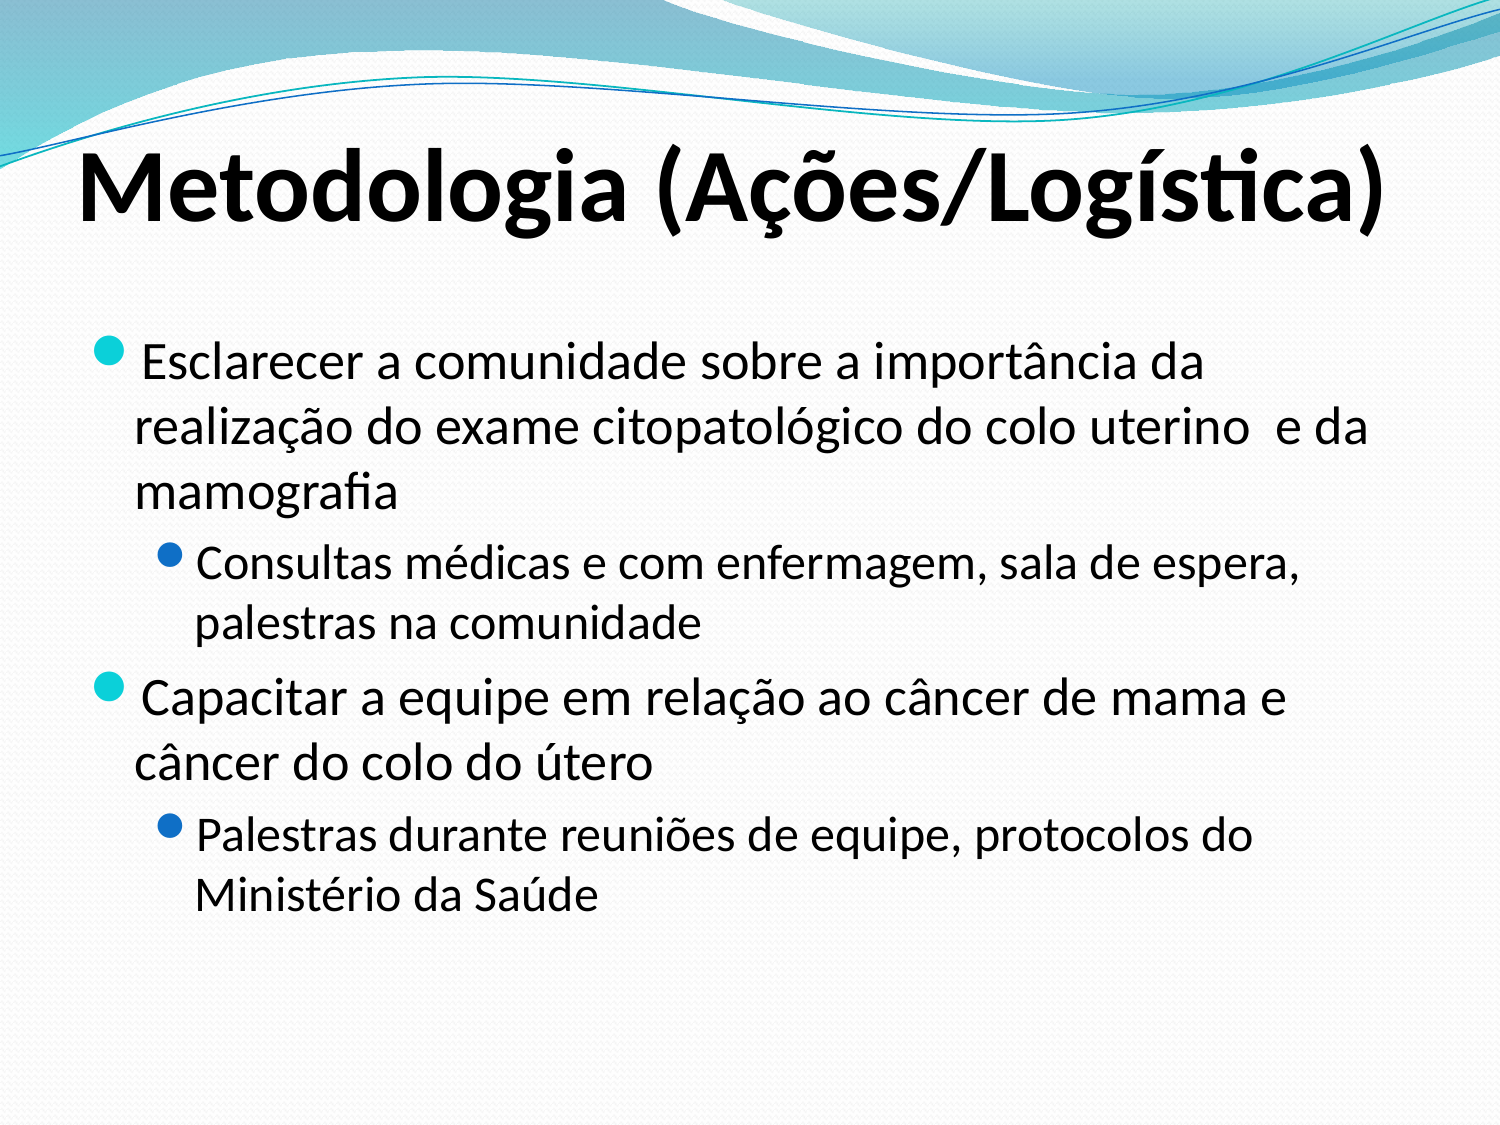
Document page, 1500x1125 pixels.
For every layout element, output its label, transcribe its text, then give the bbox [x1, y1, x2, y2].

list Esclarecer a comunidade sobre a importância da realização do exame citopatológico do colo uterino e da mamografia Consultas médicas e com enfermagem, sala de espera, palestras na comunidade Capacitar a equipe em relação ao câncer de mama e câncer do colo do útero Palestras durante reuniões de equipe, protocolos do Ministério da Saúde [75, 317, 1425, 1038]
title Metodologia (Ações/Logística) [76, 54, 1427, 243]
